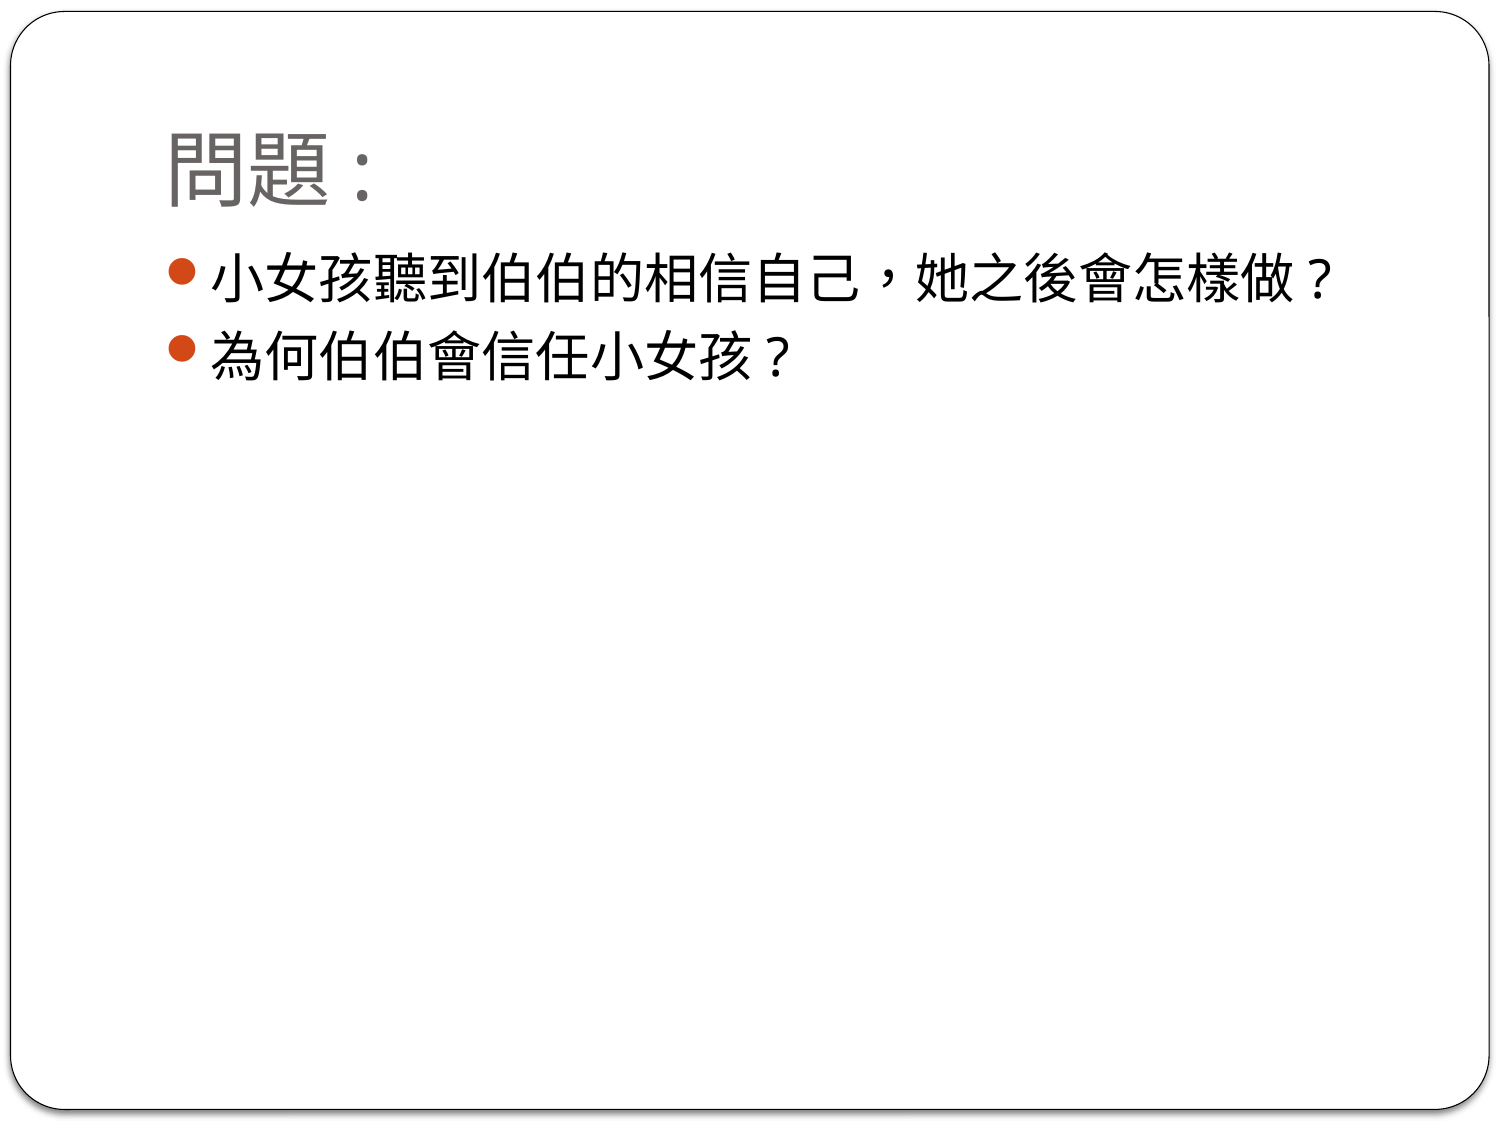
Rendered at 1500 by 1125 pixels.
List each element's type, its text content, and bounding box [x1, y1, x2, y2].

list 小女孩聽到伯伯的相信自己，她之後會怎樣做? 為何伯伯會信任小女孩? [150, 237, 1425, 988]
title 問題: [150, 45, 1425, 233]
